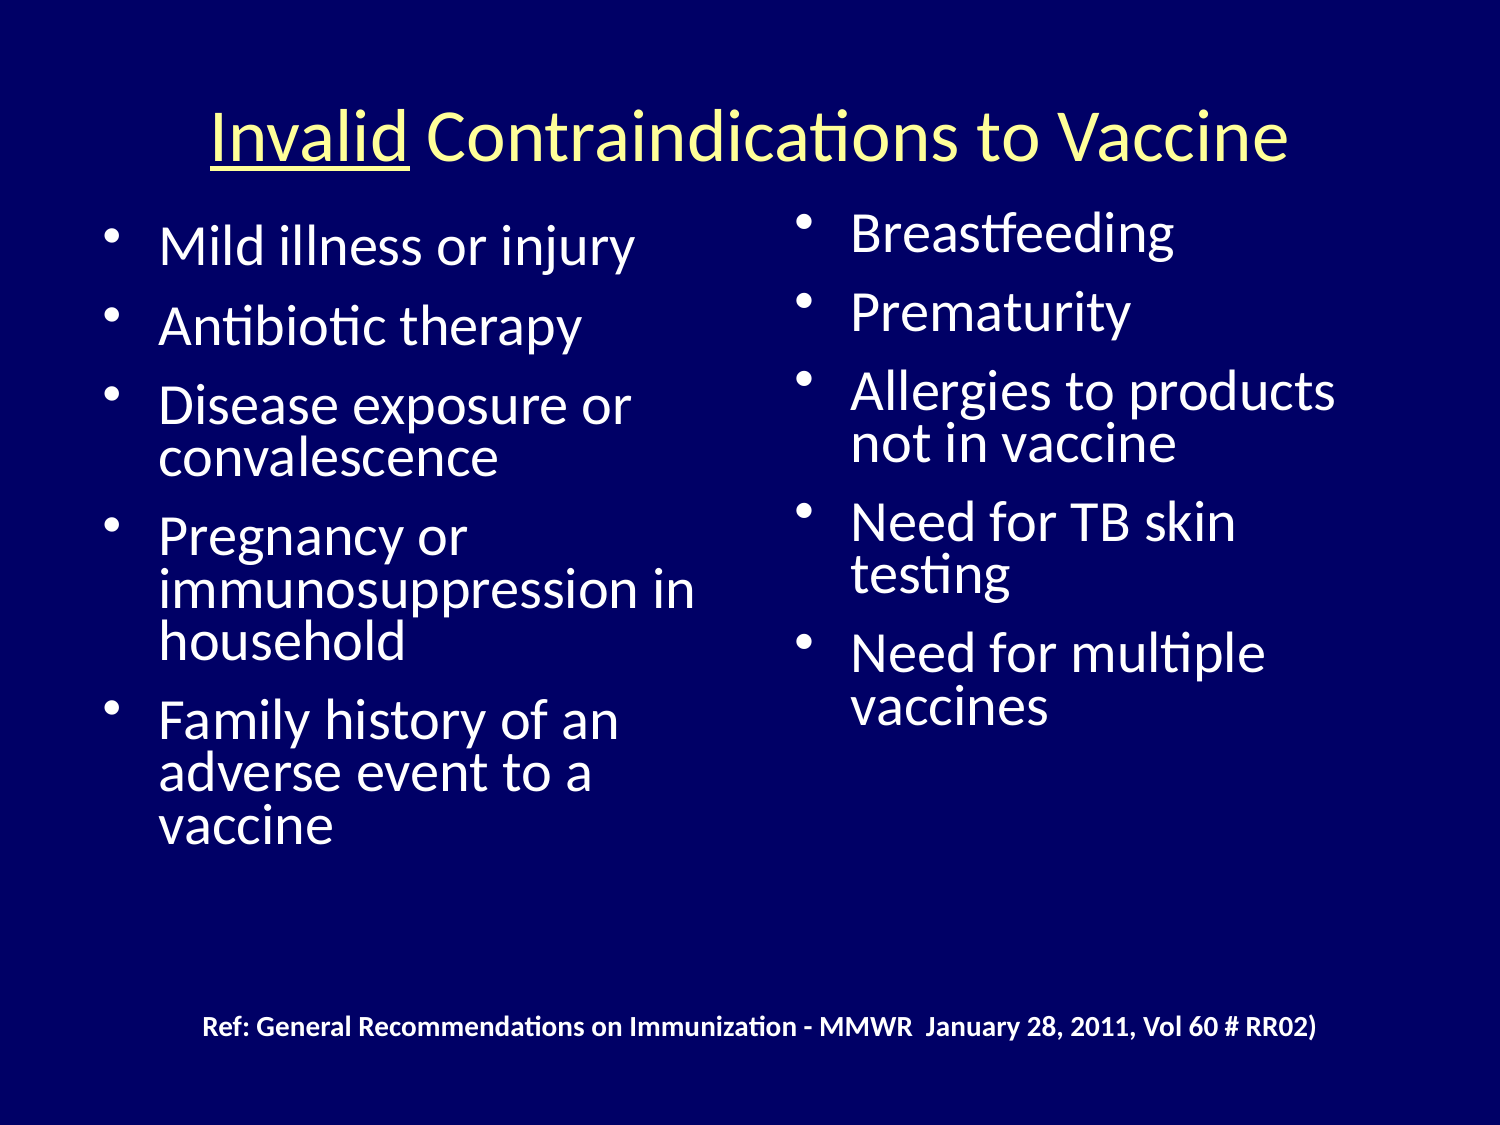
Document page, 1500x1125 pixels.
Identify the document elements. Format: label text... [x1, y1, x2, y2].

title Invalid Contraindications to Vaccine [112, 37, 1388, 226]
list Breastfeeding Prematurity Allergies to products not in vaccine Need for TB skin testing Need for multiple vaccines [779, 203, 1405, 792]
list Mild illness or injury Antibiotic therapy Disease exposure or convalescence Pregnancy or immunosuppression in household Family history of an adverse event to a vaccine [87, 199, 713, 876]
text_box Ref: General Recommendations on Immunization - MMWR January 28, 2011, Vol 60 # RR02) [187, 999, 1375, 1050]
